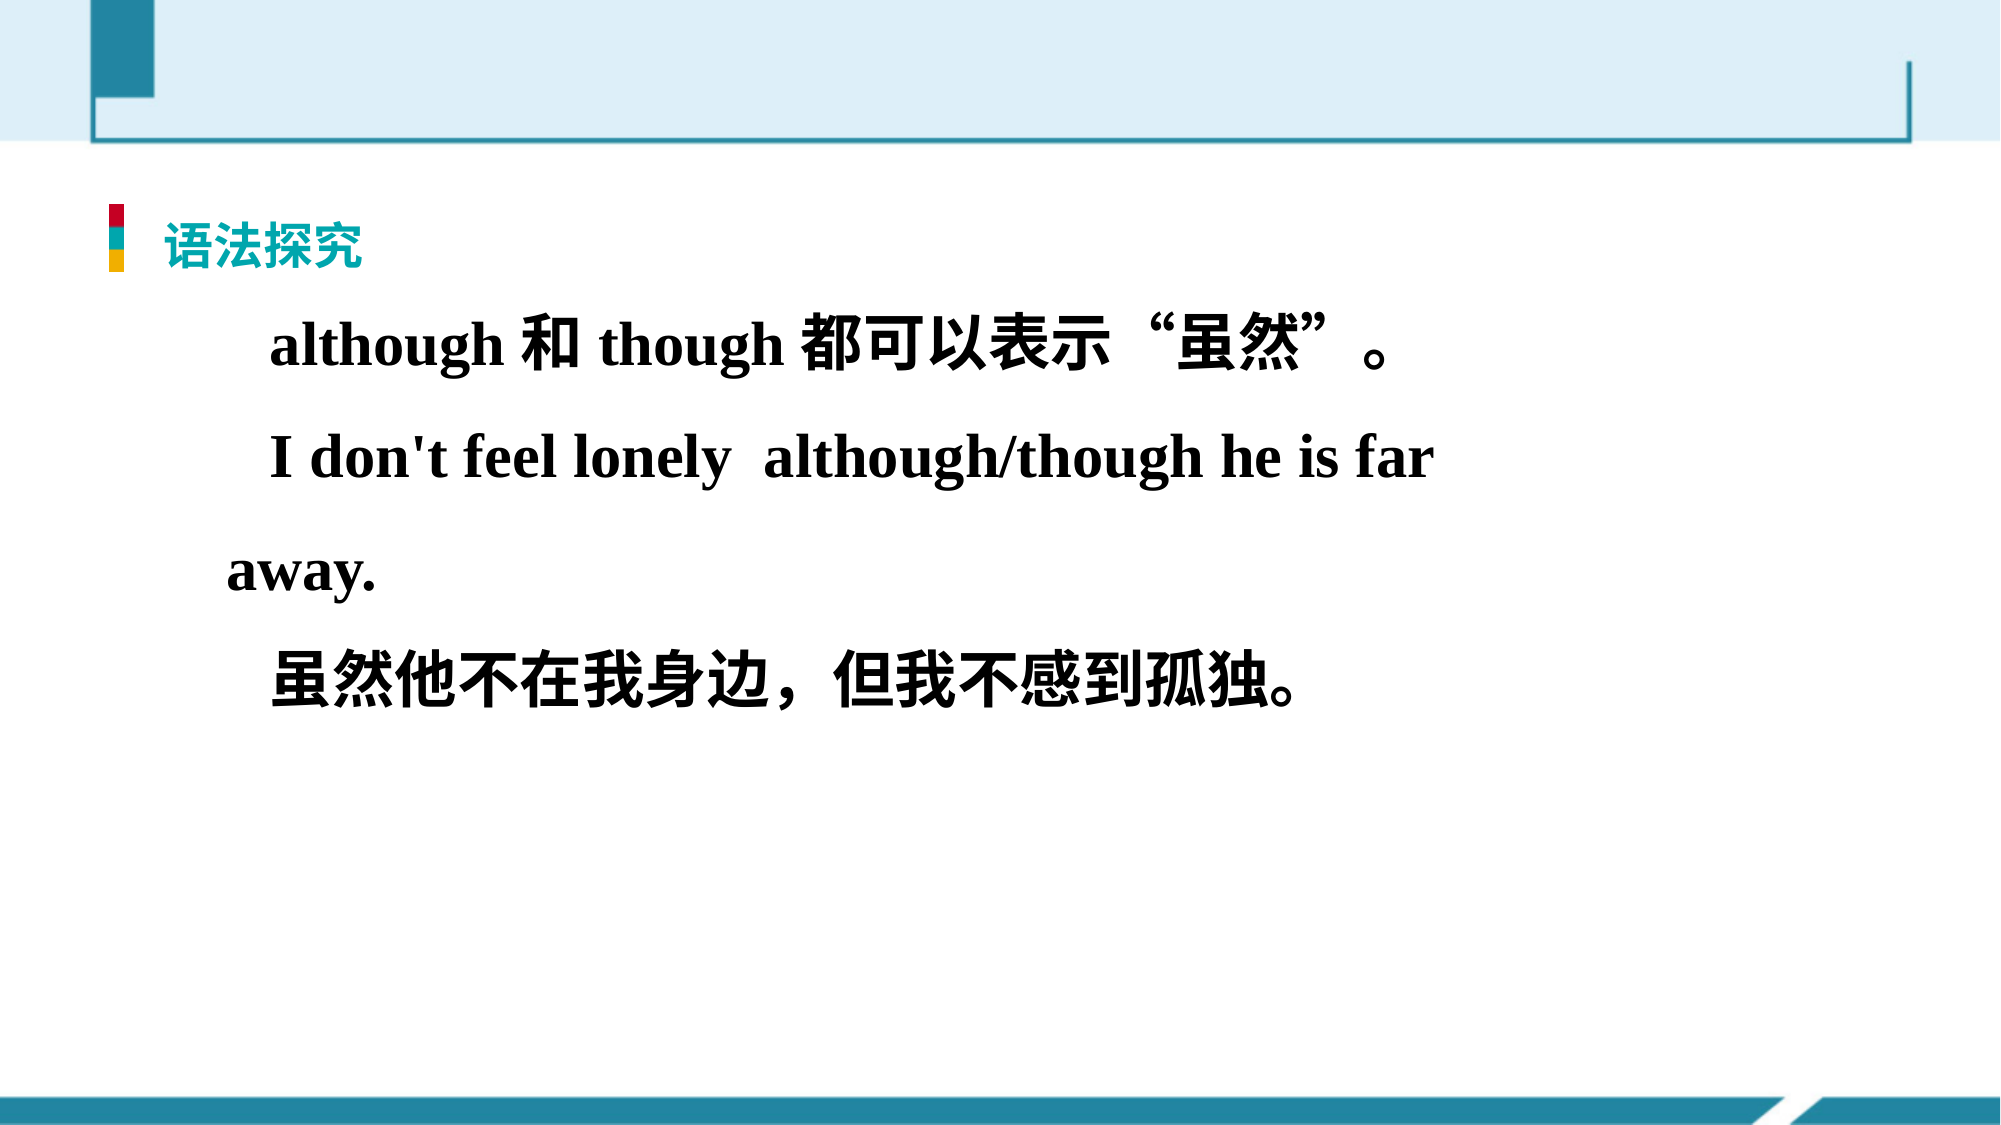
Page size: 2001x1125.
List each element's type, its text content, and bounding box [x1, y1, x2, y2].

picture [0, 0, 2001, 1125]
text_box 语法探究 [148, 176, 379, 282]
text_box although和though都可以表示“虽然”。 I don't feel lonely although/though he is far away. 虽然他不在我身边，但我不感到孤独。 [211, 314, 1574, 667]
